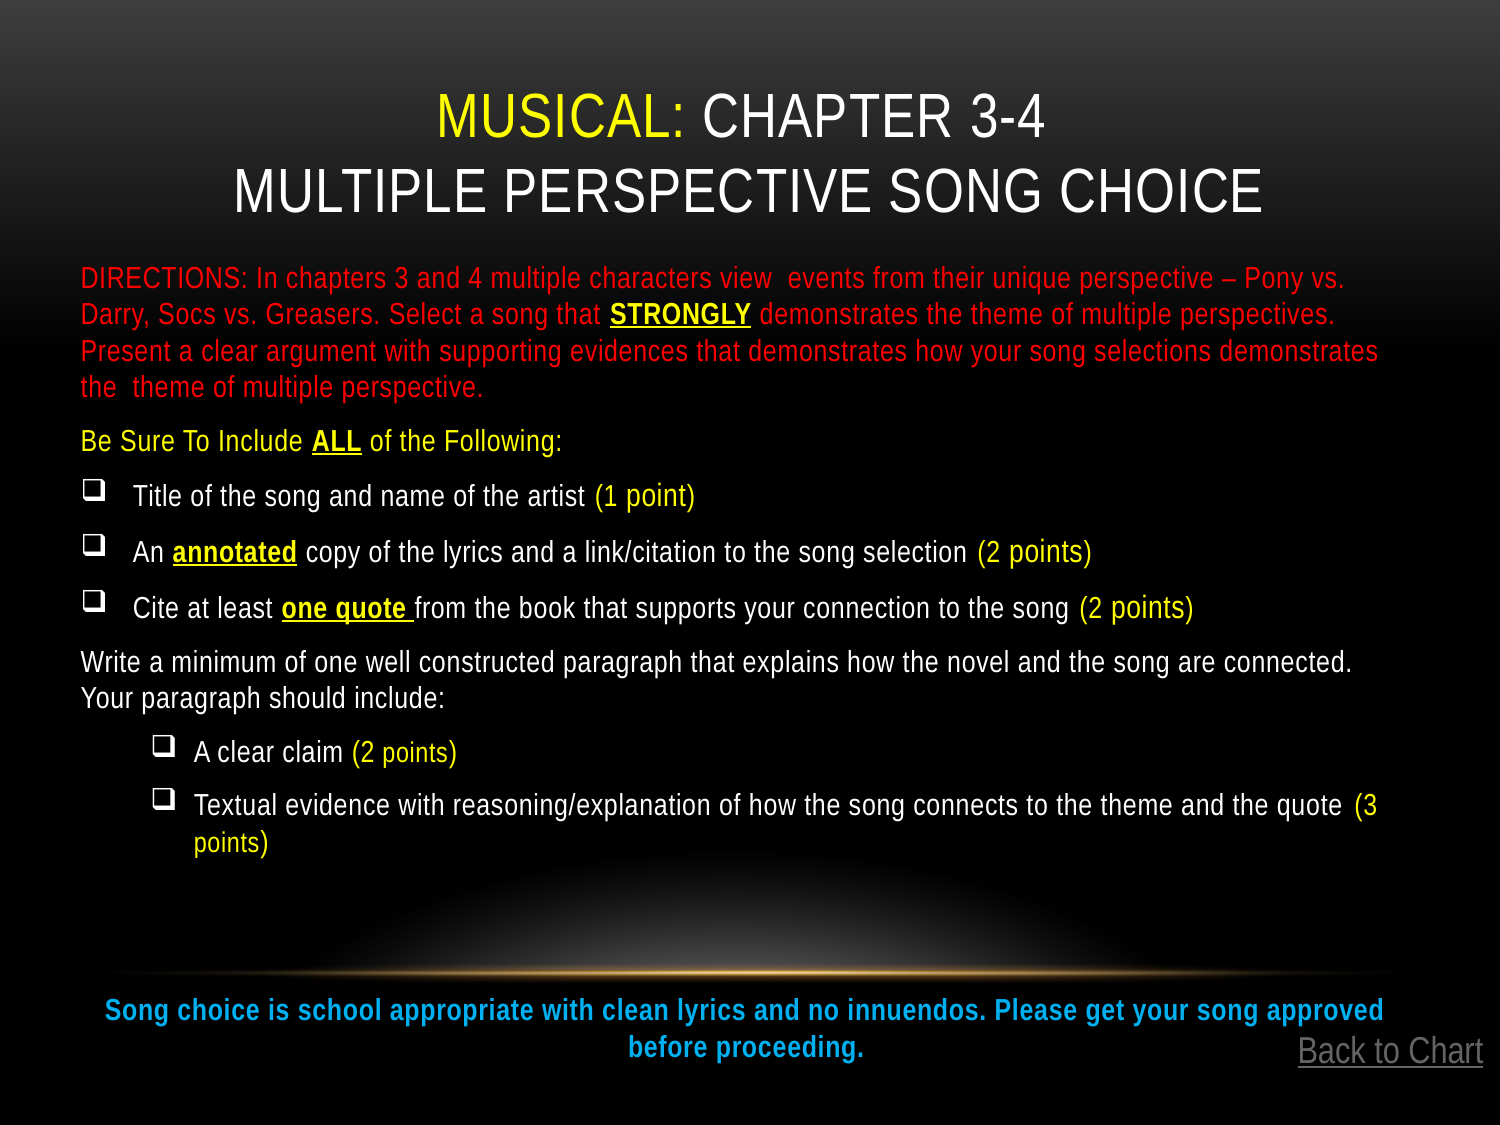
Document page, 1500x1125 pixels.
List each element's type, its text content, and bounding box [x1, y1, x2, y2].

list DIRECTIONS: In chapters 3 and 4 multiple characters view events from their unique perspective – Pony vs. Darry, Socs vs. Greasers. Select a song that STRONGLY demonstrates the theme of multiple perspectives. Present a clear argument with supporting evidences that demonstrates how your song selections demonstrates the theme of multiple perspective. Be Sure To Include ALL of the Following: Title of the song and name of the artist (1 point) An annotated copy of the lyrics and a link/citation to the song selection (2 points) Cite at least one quote from the book that supports your connection to the song (2 points) Write a minimum of one well constructed paragraph that explains how the novel and the song are connected. Your paragraph should include: A clear claim (2 points) Textual evidence with reasoning/explanation of how the song connects to the theme and the quote (3 points) Song choice is school appropriate with clean lyrics and no innuendos. Please get your song approved before proceeding. [65, 250, 1428, 1072]
text_box Back to Chart [1282, 1018, 1499, 1124]
title Musical: Chapter 3-4 Multiple Perspective Song choice [99, 45, 1400, 233]
picture [0, 0, 1500, 1125]
